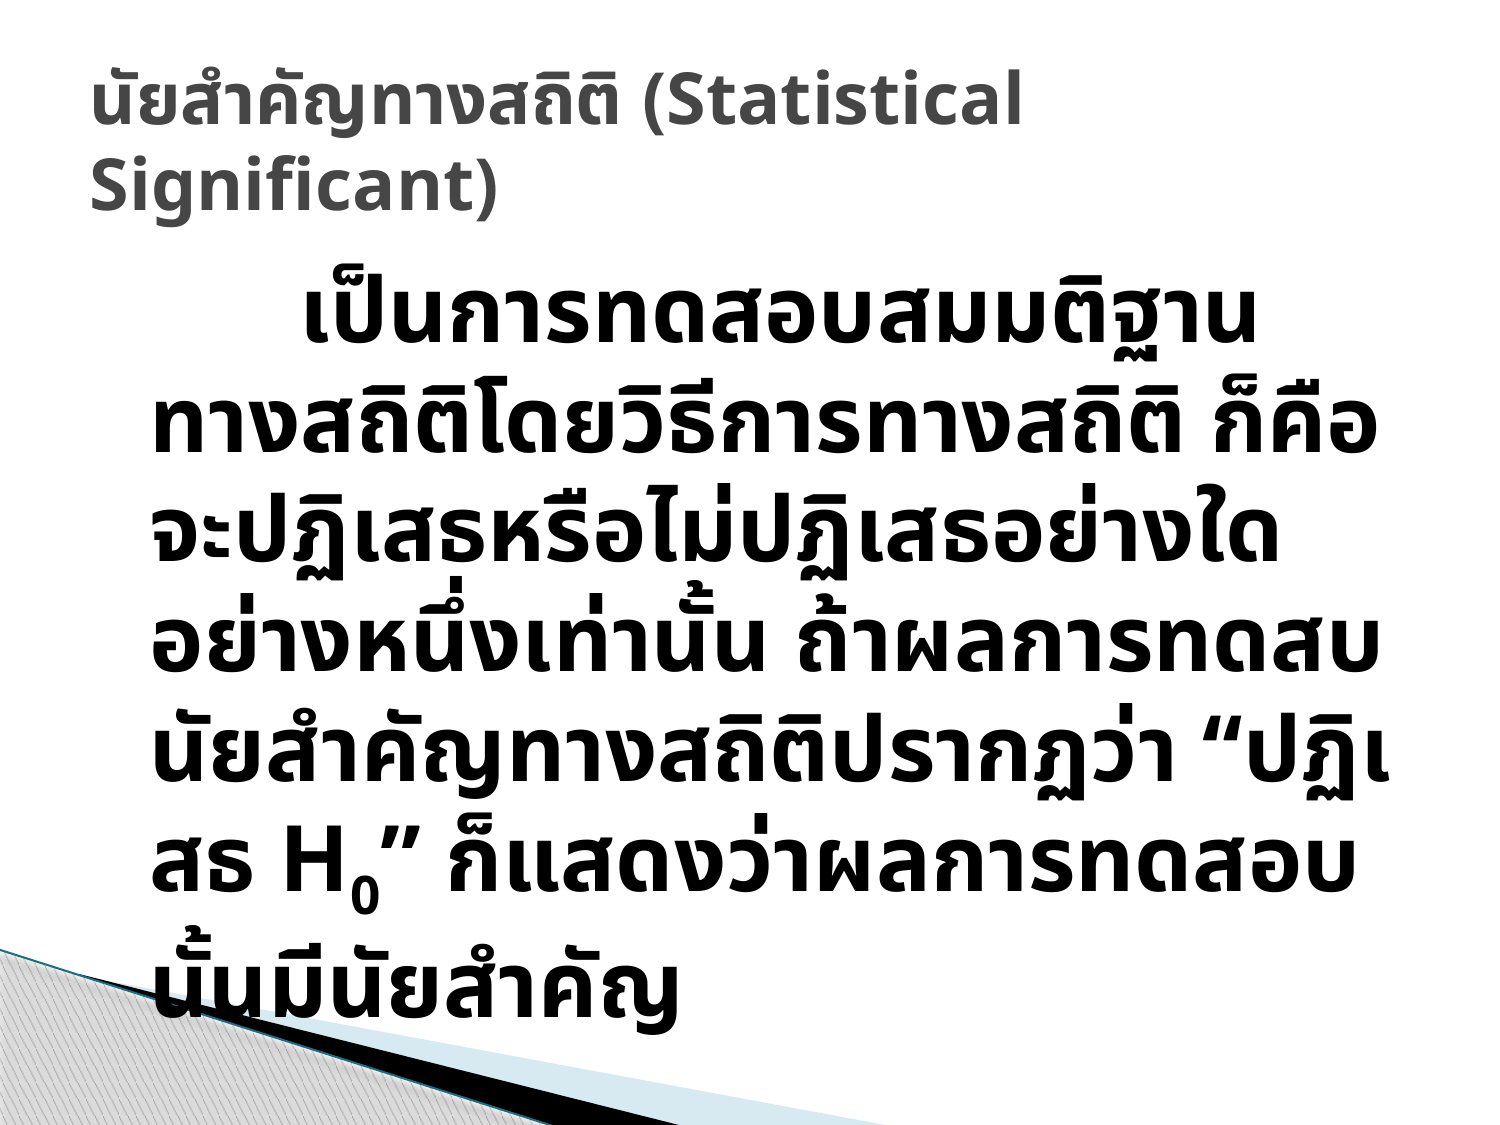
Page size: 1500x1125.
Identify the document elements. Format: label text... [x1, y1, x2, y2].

title นัยสำคัญทางสถิติ (Statistical Significant) [75, 45, 1425, 233]
list เป็นการทดสอบสมมติฐานทางสถิติโดยวิธีการทางสถิติ ก็คือจะปฏิเสธหรือไม่ปฏิเสธอย่างใดอย่างหนึ่งเท่านั้น ถ้าผลการทดสบนัยสำคัญทางสถิติปรากฏว่า “ปฏิเสธ H0” ก็แสดงว่าผลการทดสอบนั้นมีนัยสำคัญ [75, 243, 1425, 986]
